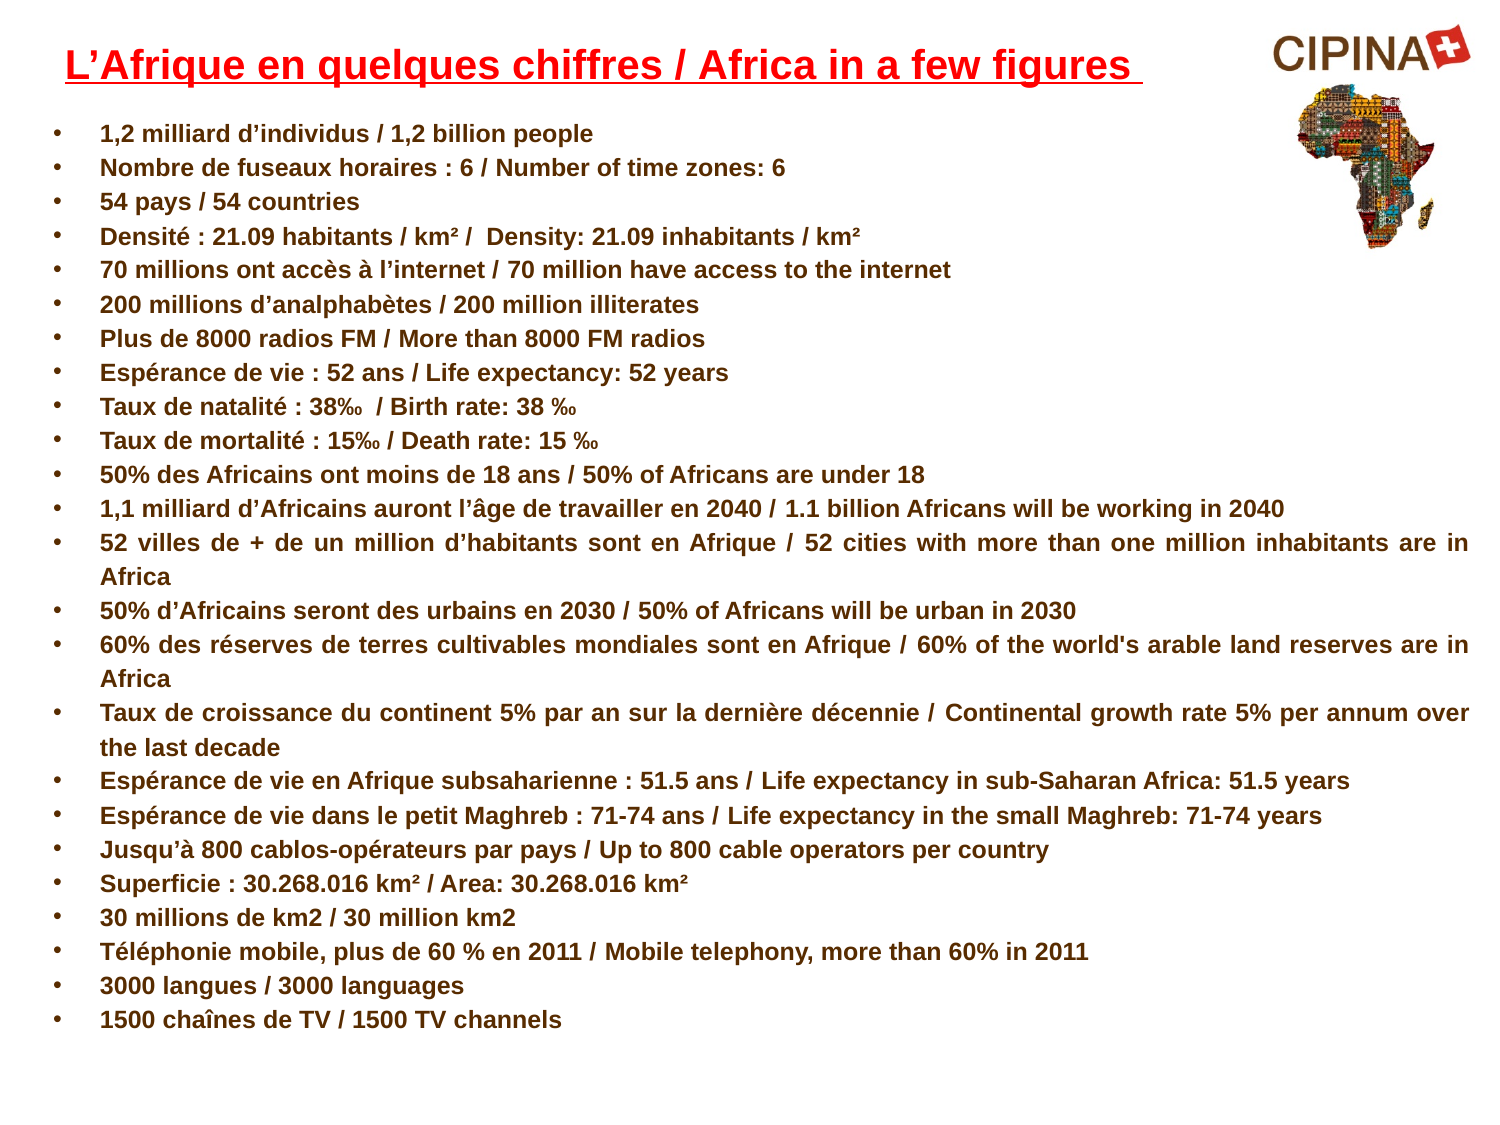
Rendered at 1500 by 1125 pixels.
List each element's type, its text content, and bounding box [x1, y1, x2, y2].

title L’Afrique en quelques chiffres / Africa in a few figures [64, 42, 1199, 113]
text_box 1,2 milliard d’individus / 1,2 billion people Nombre de fuseaux horaires : 6 / Number of time zones: 6 54 pays / 54 countries Densité : 21.09 habitants / km² / Density: 21.09 inhabitants / km² 70 millions ont accès à l’internet / 70 million have access to the internet 200 millions d’analphabètes / 200 million illiterates Plus de 8000 radios FM / More than 8000 FM radios Espérance de vie : 52 ans / Life expectancy: 52 years Taux de natalité : 38‰ / Birth rate: 38 ‰ Taux de mortalité : 15‰ / Death rate: 15 ‰ 50% des Africains ont moins de 18 ans / 50% of Africans are under 18 1,1 milliard d’Africains auront l’âge de travailler en 2040 / 1.1 billion Africans will be working in 2040 52 villes de + de un million d’habitants sont en Afrique / 52 cities with more than one million inhabitants are in Africa 50% d’Africains seront des urbains en 2030 / 50% of Africans will be urban in 2030 60% des réserves de terres cultivables mondiales sont en Afrique / 60% of the world's arable land reserves are in Africa Taux de croissance du continent 5% par an sur la dernière décennie / Continental growth rate 5% per annum over the last decade Espérance de vie en Afrique subsaharienne : 51.5 ans / Life expectancy in sub-Saharan Africa: 51.5 years Espérance de vie dans le petit Maghreb : 71-74 ans / Life expectancy in the small Maghreb: 71-74 years Jusqu’à 800 cablos-opérateurs par pays / Up to 800 cable operators per country Superficie : 30.268.016 km² / Area: 30.268.016 km² 30 millions de km2 / 30 million km2 Téléphonie mobile, plus de 60 % en 2011 / Mobile telephony, more than 60% in 2011 3000 langues / 3000 languages 1500 chaînes de TV / 1500 TV channels [53, 113, 1471, 1106]
picture [1233, 6, 1495, 268]
